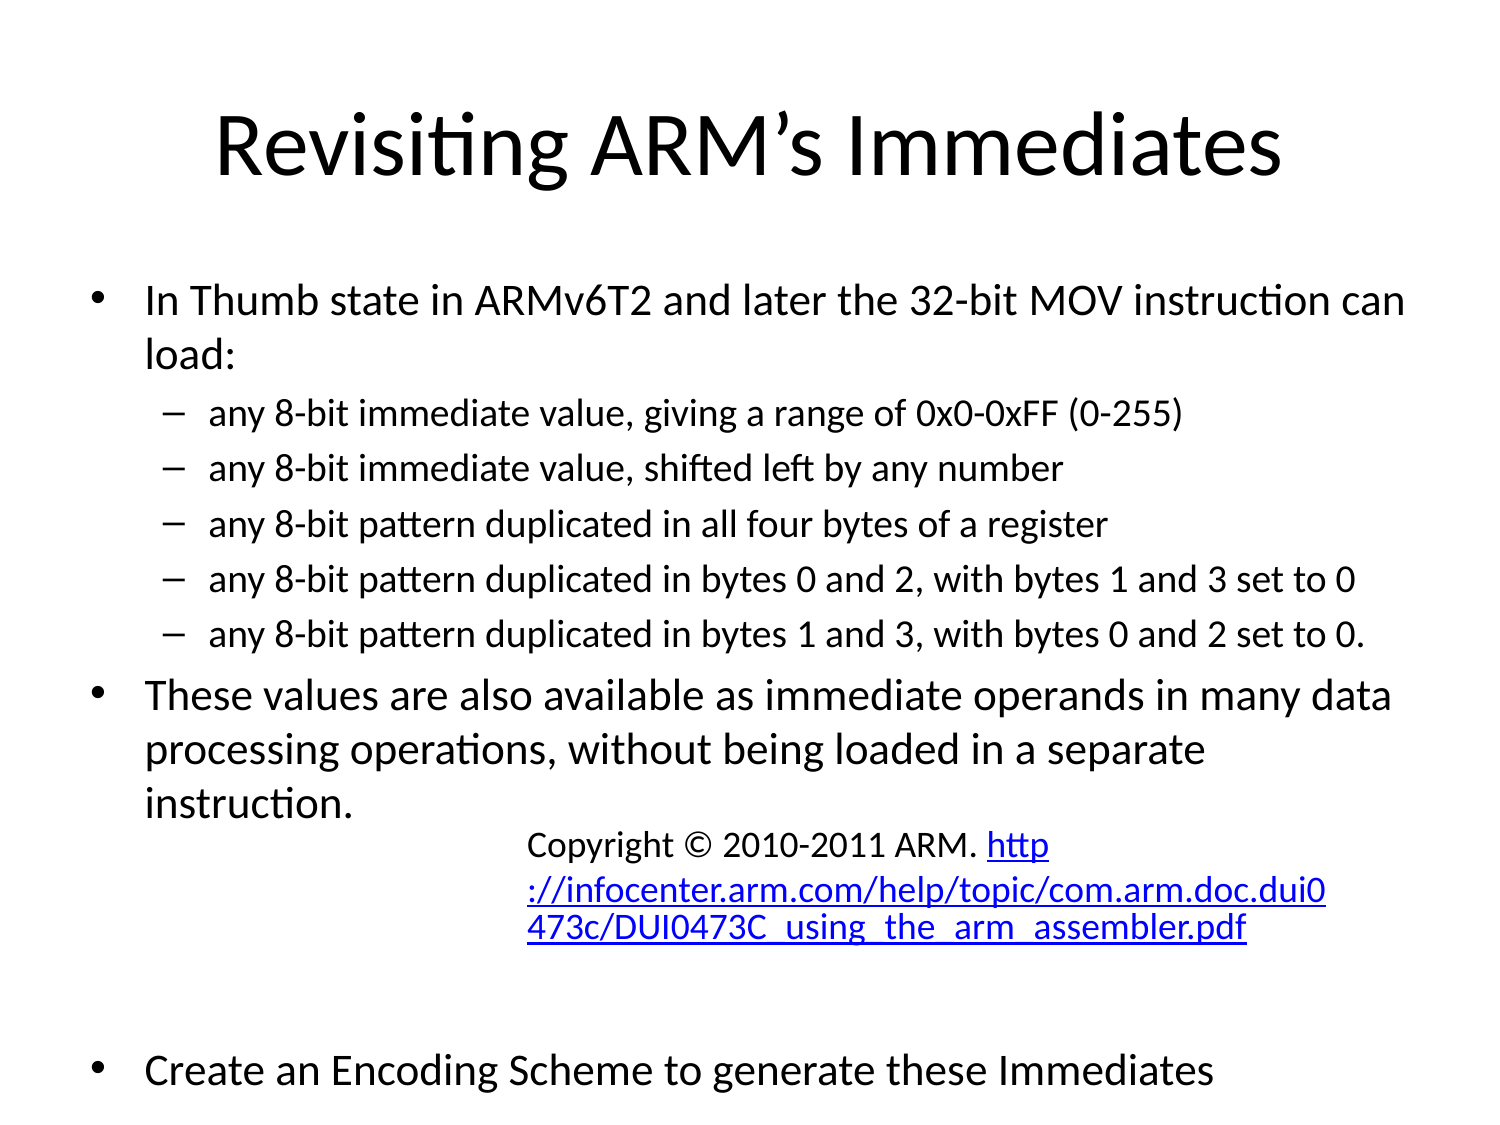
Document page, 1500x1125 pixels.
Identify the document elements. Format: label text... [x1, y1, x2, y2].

text_box Copyright © 2010-2011 ARM. http://infocenter.arm.com/help/topic/com.arm.doc.dui0473c/DUI0473C_using_the_arm_assembler.pdf [512, 812, 1350, 963]
list In Thumb state in ARMv6T2 and later the 32-bit MOV instruction can load: any 8-bit immediate value, giving a range of 0x0-0xFF (0-255) any 8-bit immediate value, shifted left by any number any 8-bit pattern duplicated in all four bytes of a register any 8-bit pattern duplicated in bytes 0 and 2, with bytes 1 and 3 set to 0 any 8-bit pattern duplicated in bytes 1 and 3, with bytes 0 and 2 set to 0. These values are also available as immediate operands in many data processing operations, without being loaded in a separate instruction. Create an Encoding Scheme to generate these Immediates [75, 262, 1425, 1113]
title Revisiting ARM’s Immediates [75, 45, 1425, 233]
